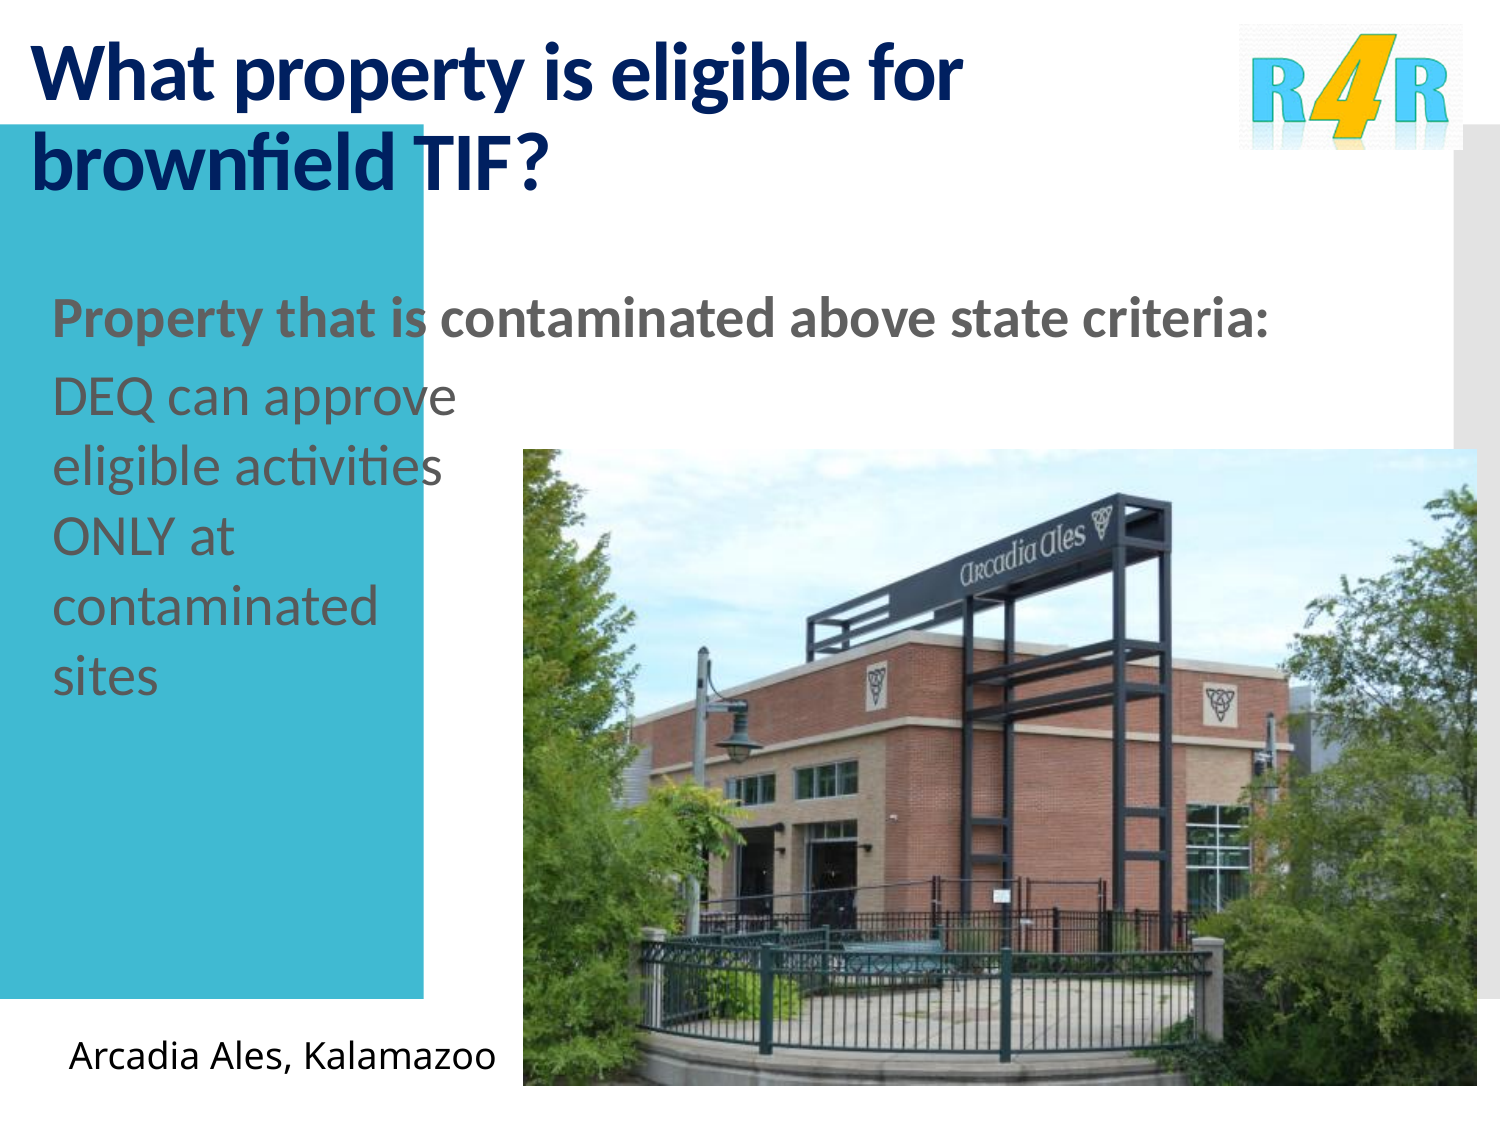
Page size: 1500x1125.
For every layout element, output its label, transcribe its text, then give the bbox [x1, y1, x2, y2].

text_box Arcadia Ales, Kalamazoo [54, 1024, 512, 1085]
text_box DEQ can approve eligible activities ONLY at contaminated sites [37, 350, 509, 715]
list Property that is contaminated above state criteria: [37, 262, 1313, 463]
title What property is eligible for brownfield TIF? [15, 75, 1113, 263]
picture [523, 449, 1478, 1086]
picture [1239, 24, 1464, 151]
